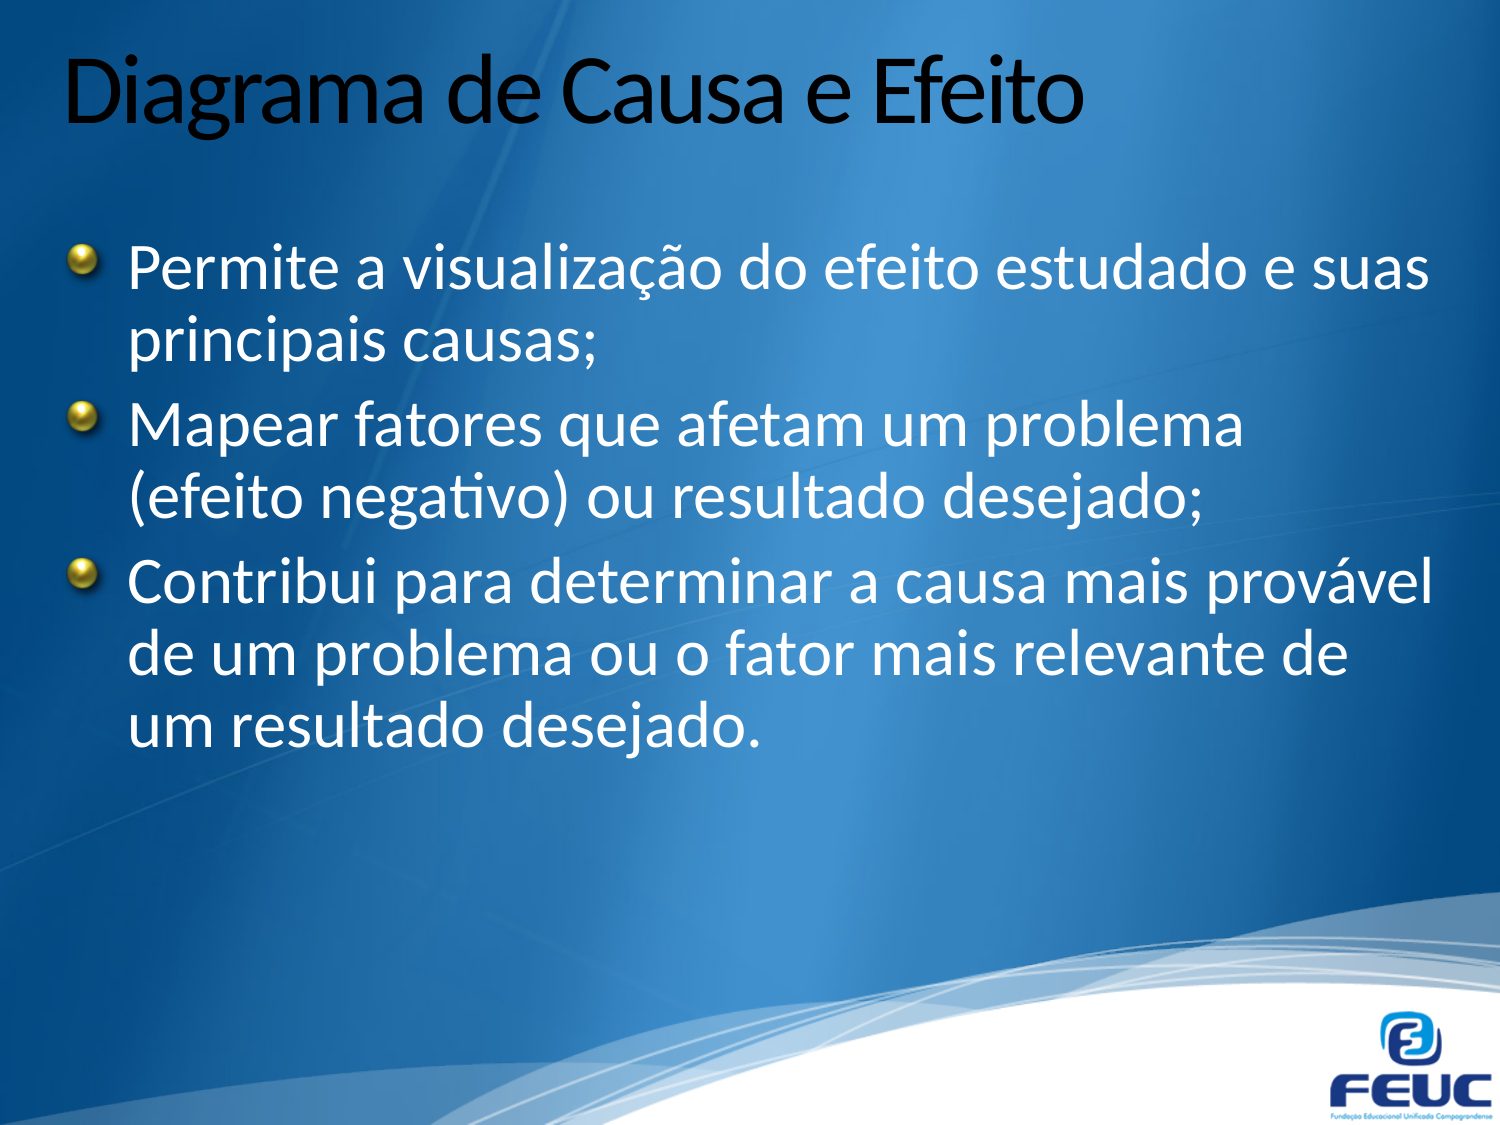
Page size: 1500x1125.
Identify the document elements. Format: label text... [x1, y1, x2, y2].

picture [0, 0, 1500, 1125]
title Diagrama de Causa e Efeito [62, 37, 1438, 231]
list Permite a visualização do efeito estudado e suas principais causas; Mapear fatores que afetam um problema (efeito negativo) ou resultado desejado; Contribui para determinar a causa mais provável de um problema ou o fator mais relevante de um resultado desejado. [62, 231, 1438, 595]
